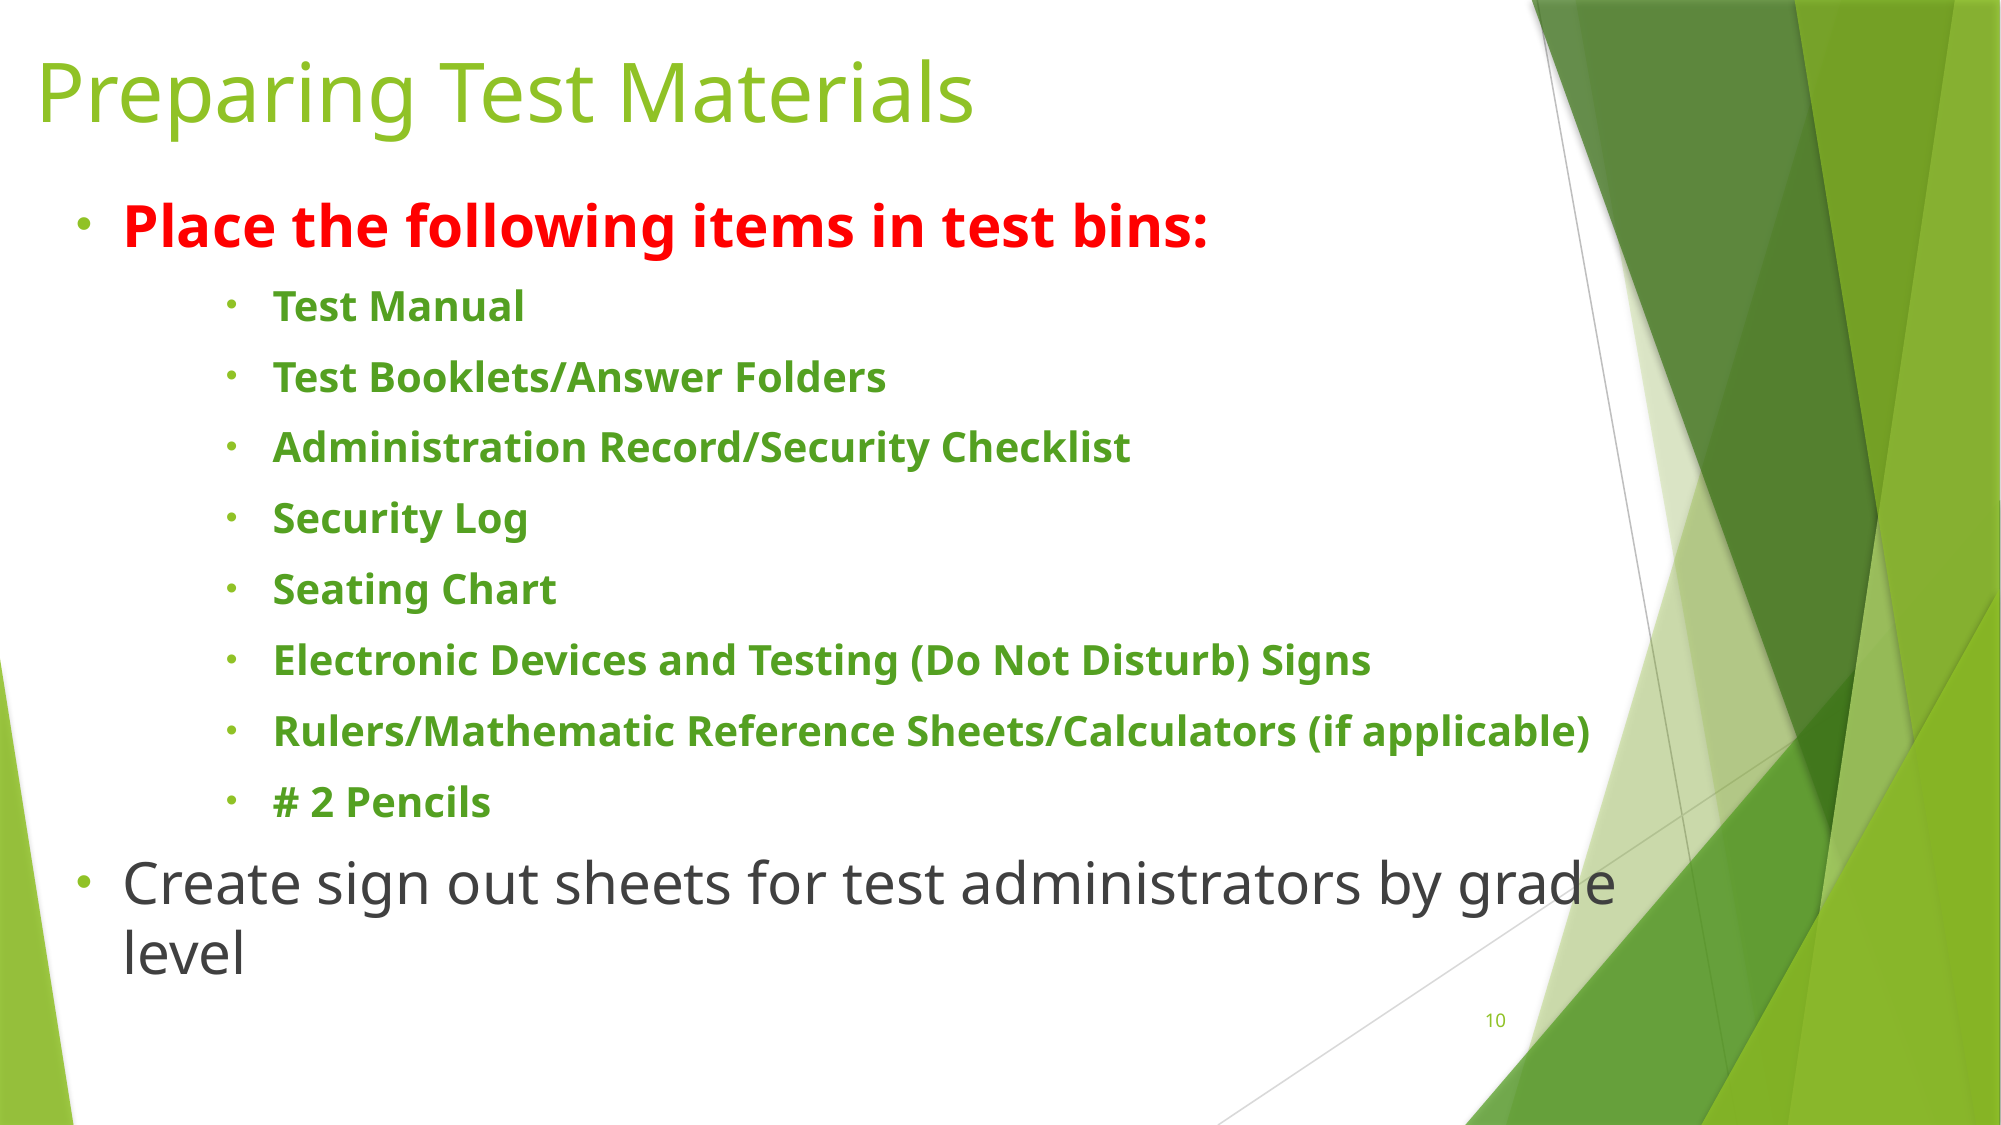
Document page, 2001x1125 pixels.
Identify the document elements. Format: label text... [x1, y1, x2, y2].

slide_number 10 [1409, 991, 1522, 1051]
title Preparing Test Materials [20, 21, 1050, 159]
list Place the following items in test bins: Test Manual Test Booklets/Answer Folders Administration Record/Security Checklist Security Log Seating Chart Electronic Devices and Testing (Do Not Disturb) Signs Rulers/Mathematic Reference Sheets/Calculators (if applicable) # 2 Pencils Create sign out sheets for test administrators by grade level [60, 220, 1715, 1087]
